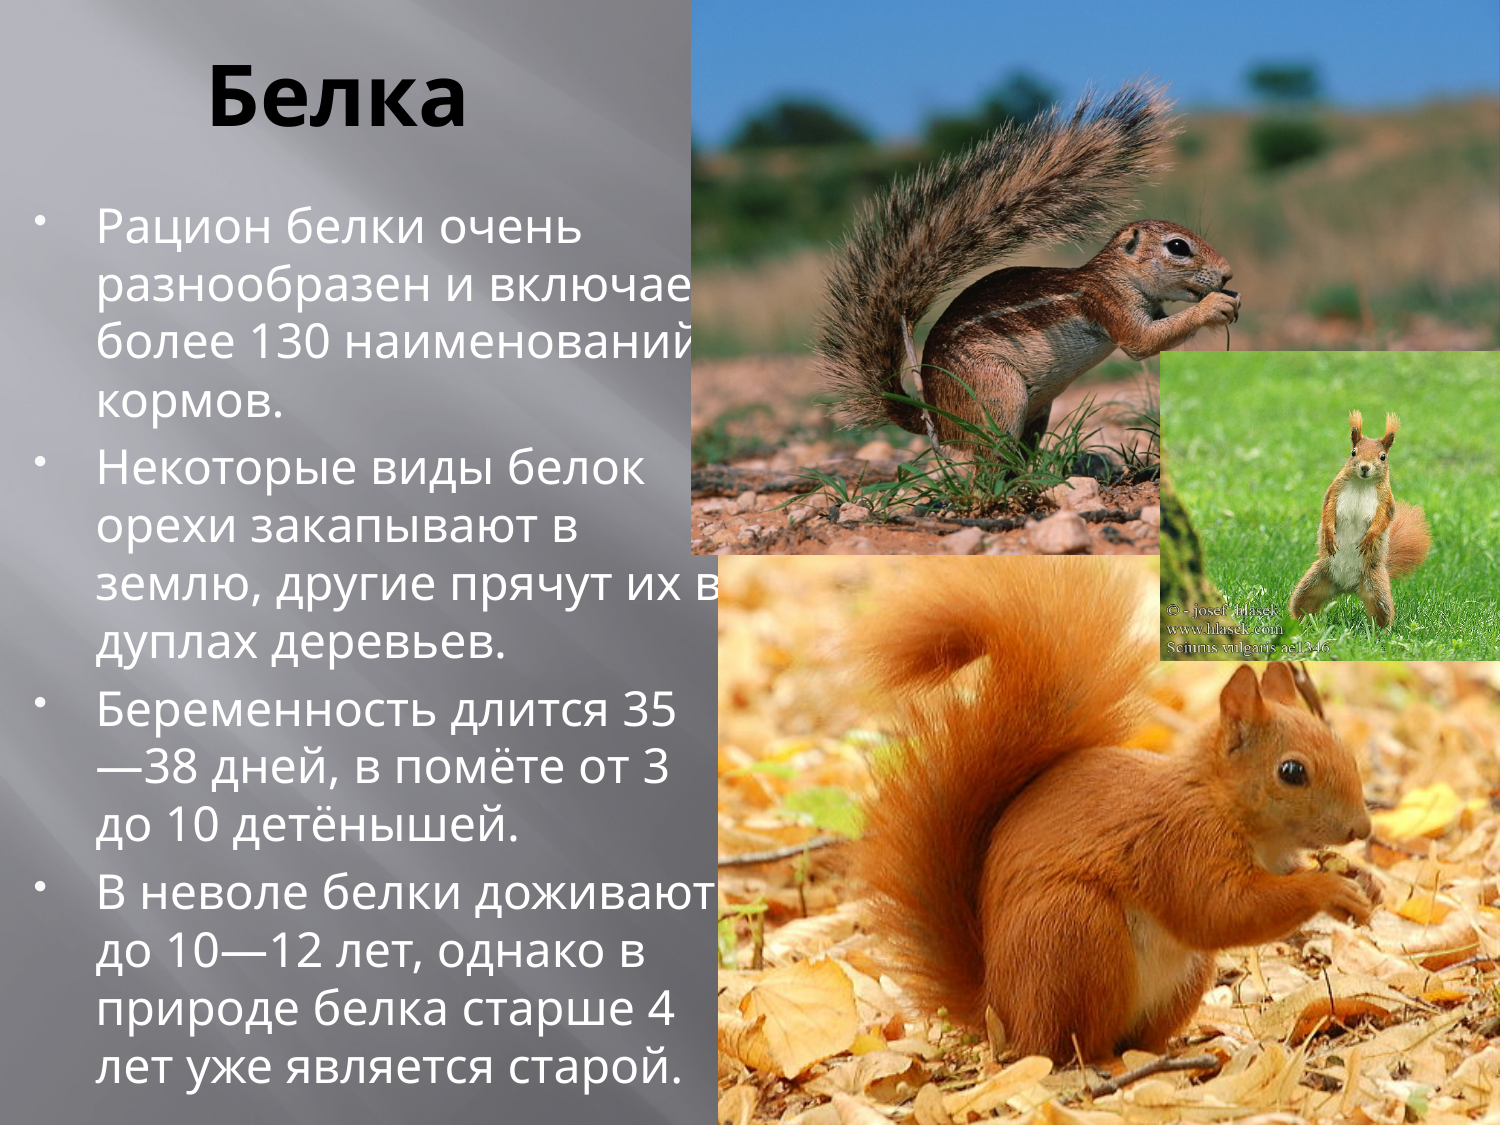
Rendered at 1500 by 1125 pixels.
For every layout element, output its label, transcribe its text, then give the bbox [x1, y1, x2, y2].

picture [691, 0, 1500, 1125]
list Рацион белки очень разнообразен и включает более 130 наименований кормов. Некоторые виды белок орехи закапывают в землю, другие прячут их в дуплах деревьев. Беременность длится 35—38 дней, в помёте от 3 до 10 детёнышей. В неволе белки доживают до 10—12 лет, однако в природе белка старше 4 лет уже является старой. [0, 187, 718, 1125]
title Белка [117, 0, 582, 186]
